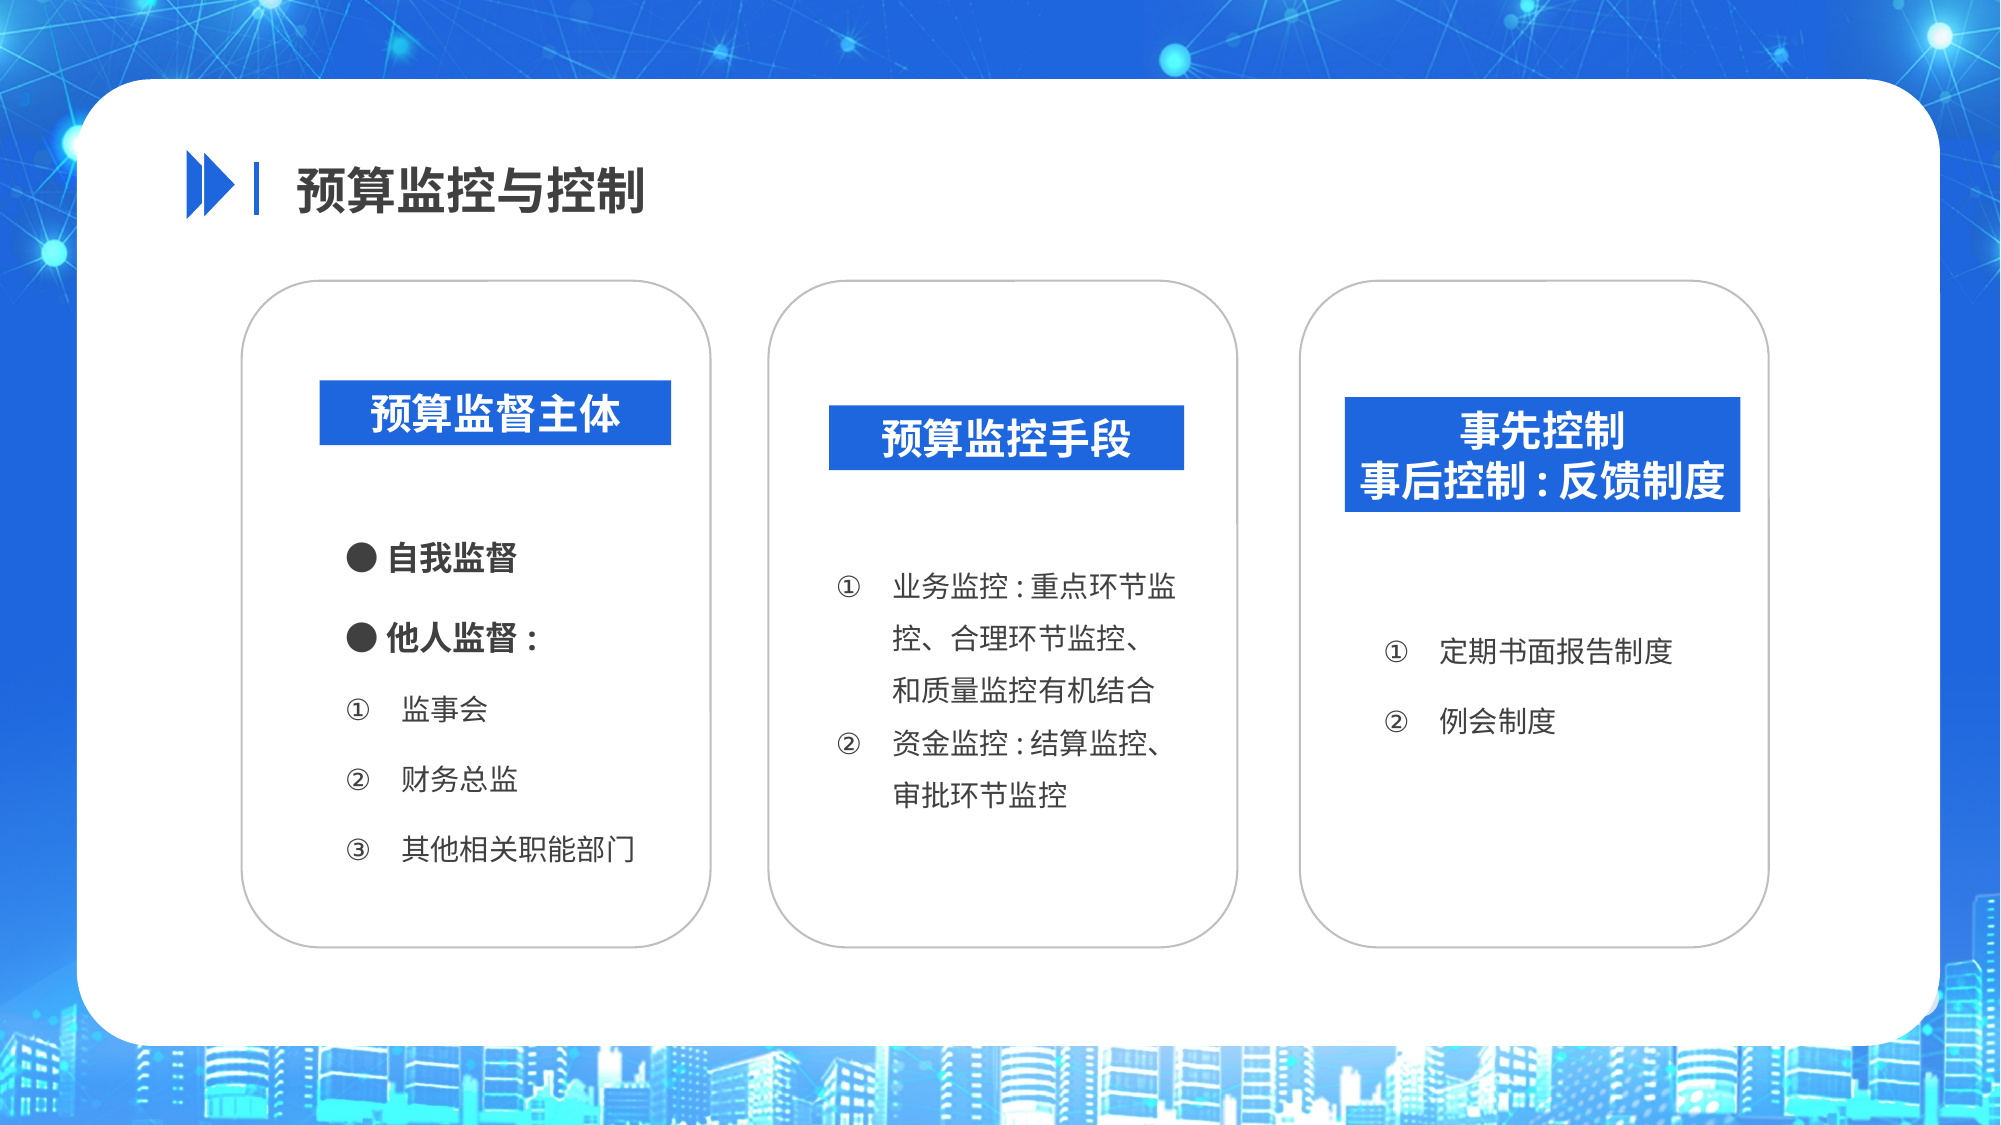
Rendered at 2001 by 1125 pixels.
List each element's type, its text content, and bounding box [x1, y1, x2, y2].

text_box ●自我监督 ●他人监督: 监事会 财务总监 其他相关职能部门 [330, 489, 682, 874]
text_box [692, 306, 712, 922]
text_box 预算监督主体 [319, 380, 672, 446]
text_box [197, 275, 683, 944]
text_box 定期书面报告制度 例会制度 [1368, 591, 1725, 746]
text_box 业务监控:重点环节监控、合理环节监控、和质量监控有机结合 资金监控:结算监控、审批环节监控 [821, 543, 1193, 873]
text_box [1294, 275, 1780, 944]
text_box 预算监控手段 [829, 405, 1185, 471]
picture [0, 0, 2001, 1125]
text_box [748, 275, 1234, 944]
text_box 预算监控与控制 [281, 163, 682, 223]
text_box 事先控制 事后控制:反馈制度 [1344, 397, 1741, 512]
